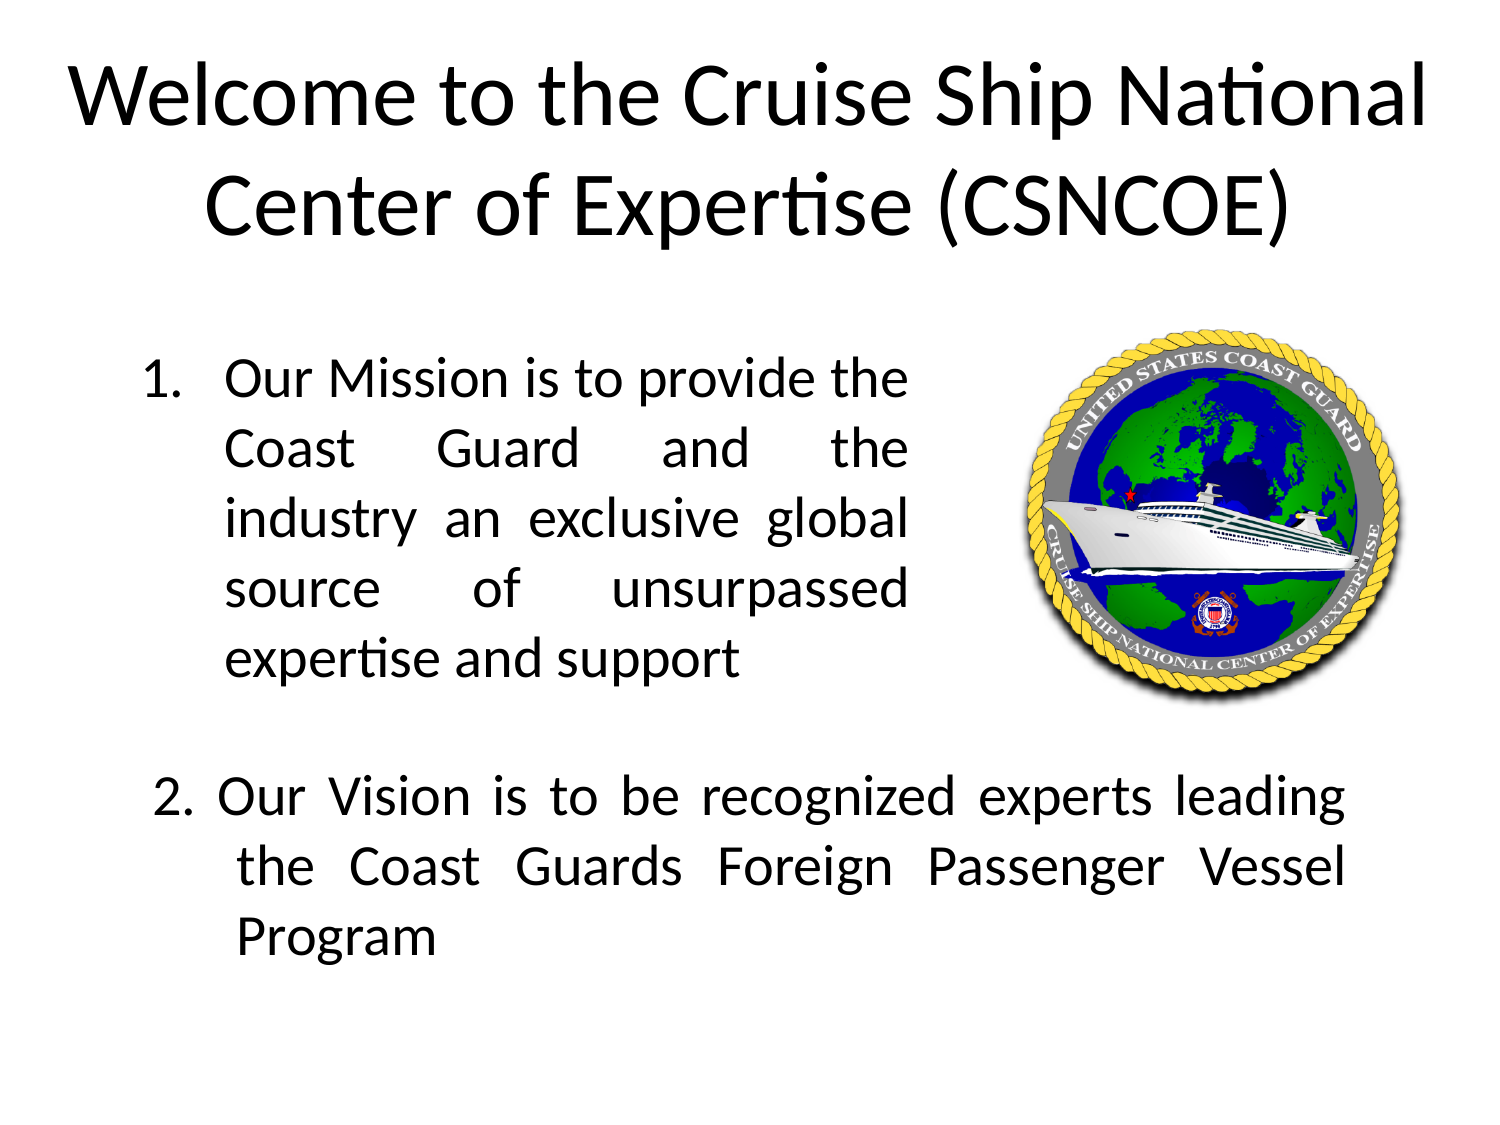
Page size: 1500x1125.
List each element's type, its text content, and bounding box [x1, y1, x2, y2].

picture [1024, 324, 1401, 701]
subtitle 2. Our Vision is to be recognized experts leading the Coast Guards Foreign Passenger Vessel Program [137, 749, 1363, 1038]
text_box Welcome to the Cruise Ship National Center of Expertise (CSNCOE) [0, 0, 1500, 288]
title Our Mission is to provide the Coast Guard and the industry an exclusive global source of unsurpassed expertise and support [124, 288, 926, 742]
